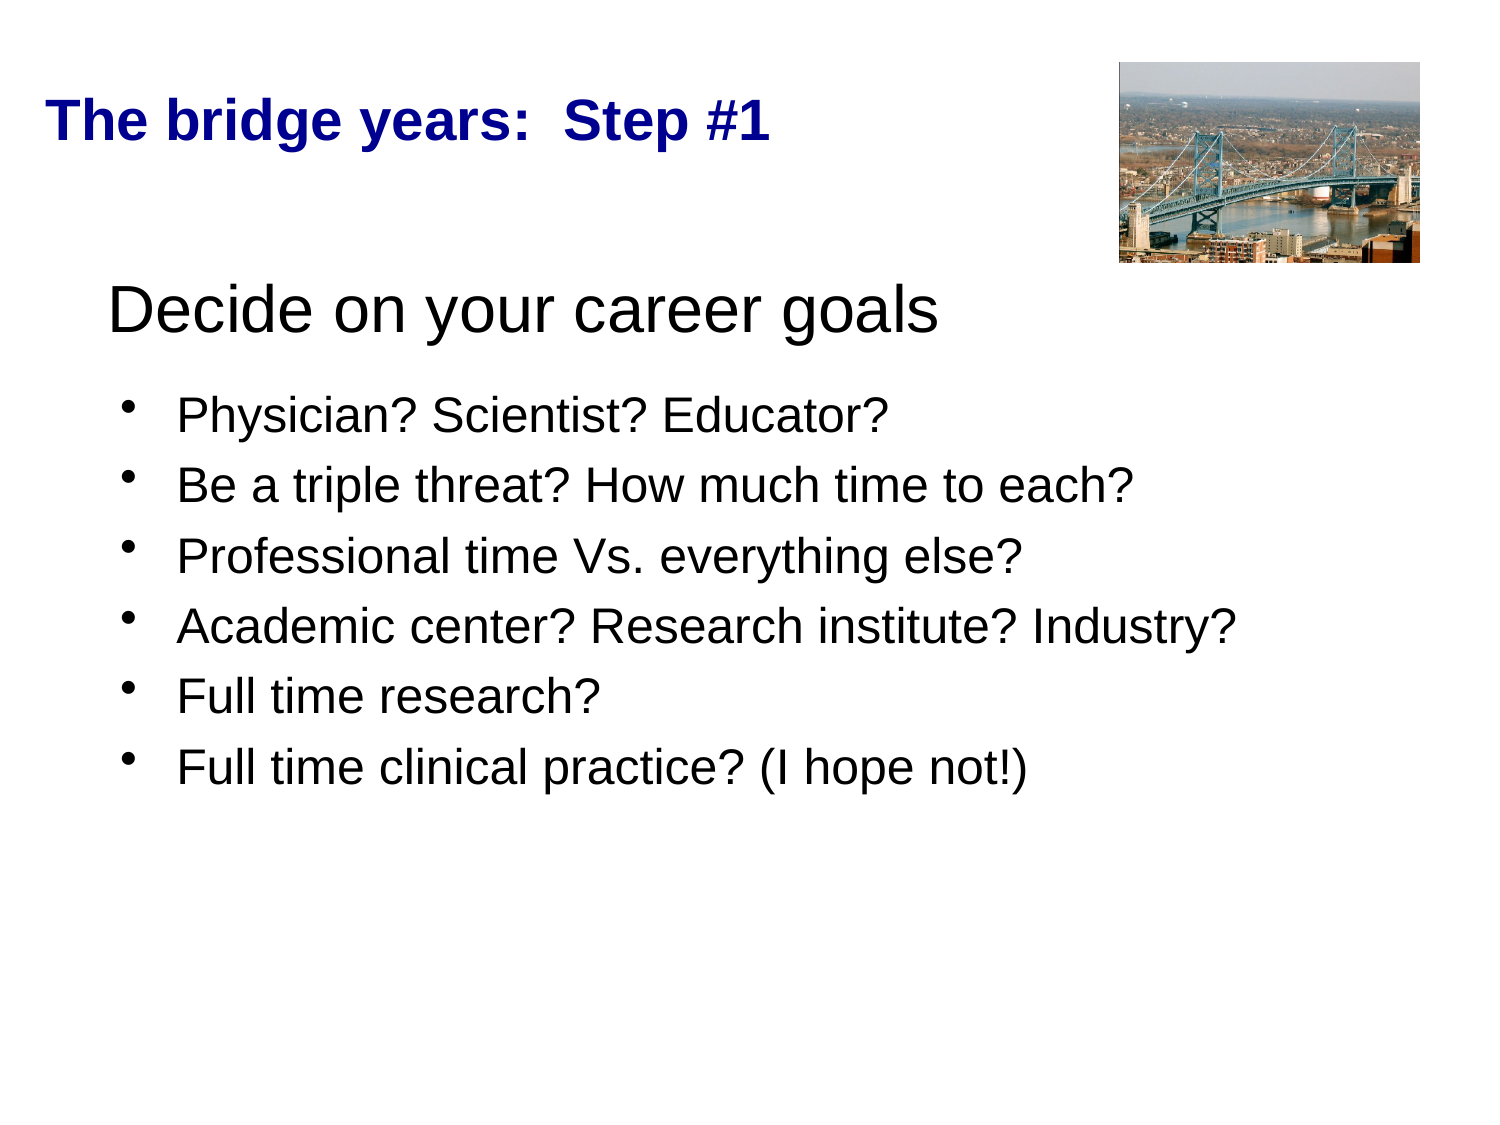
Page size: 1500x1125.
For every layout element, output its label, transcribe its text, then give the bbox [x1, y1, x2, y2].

title Decide on your career goals [99, 211, 1376, 401]
list Physician? Scientist? Educator? Be a triple threat? How much time to each? Professional time Vs. everything else? Academic center? Research institute? Industry? Full time research? Full time clinical practice? (I hope not!) [111, 374, 1388, 913]
picture [1119, 62, 1421, 263]
text_box The bridge years: Step #1 [38, 75, 780, 160]
